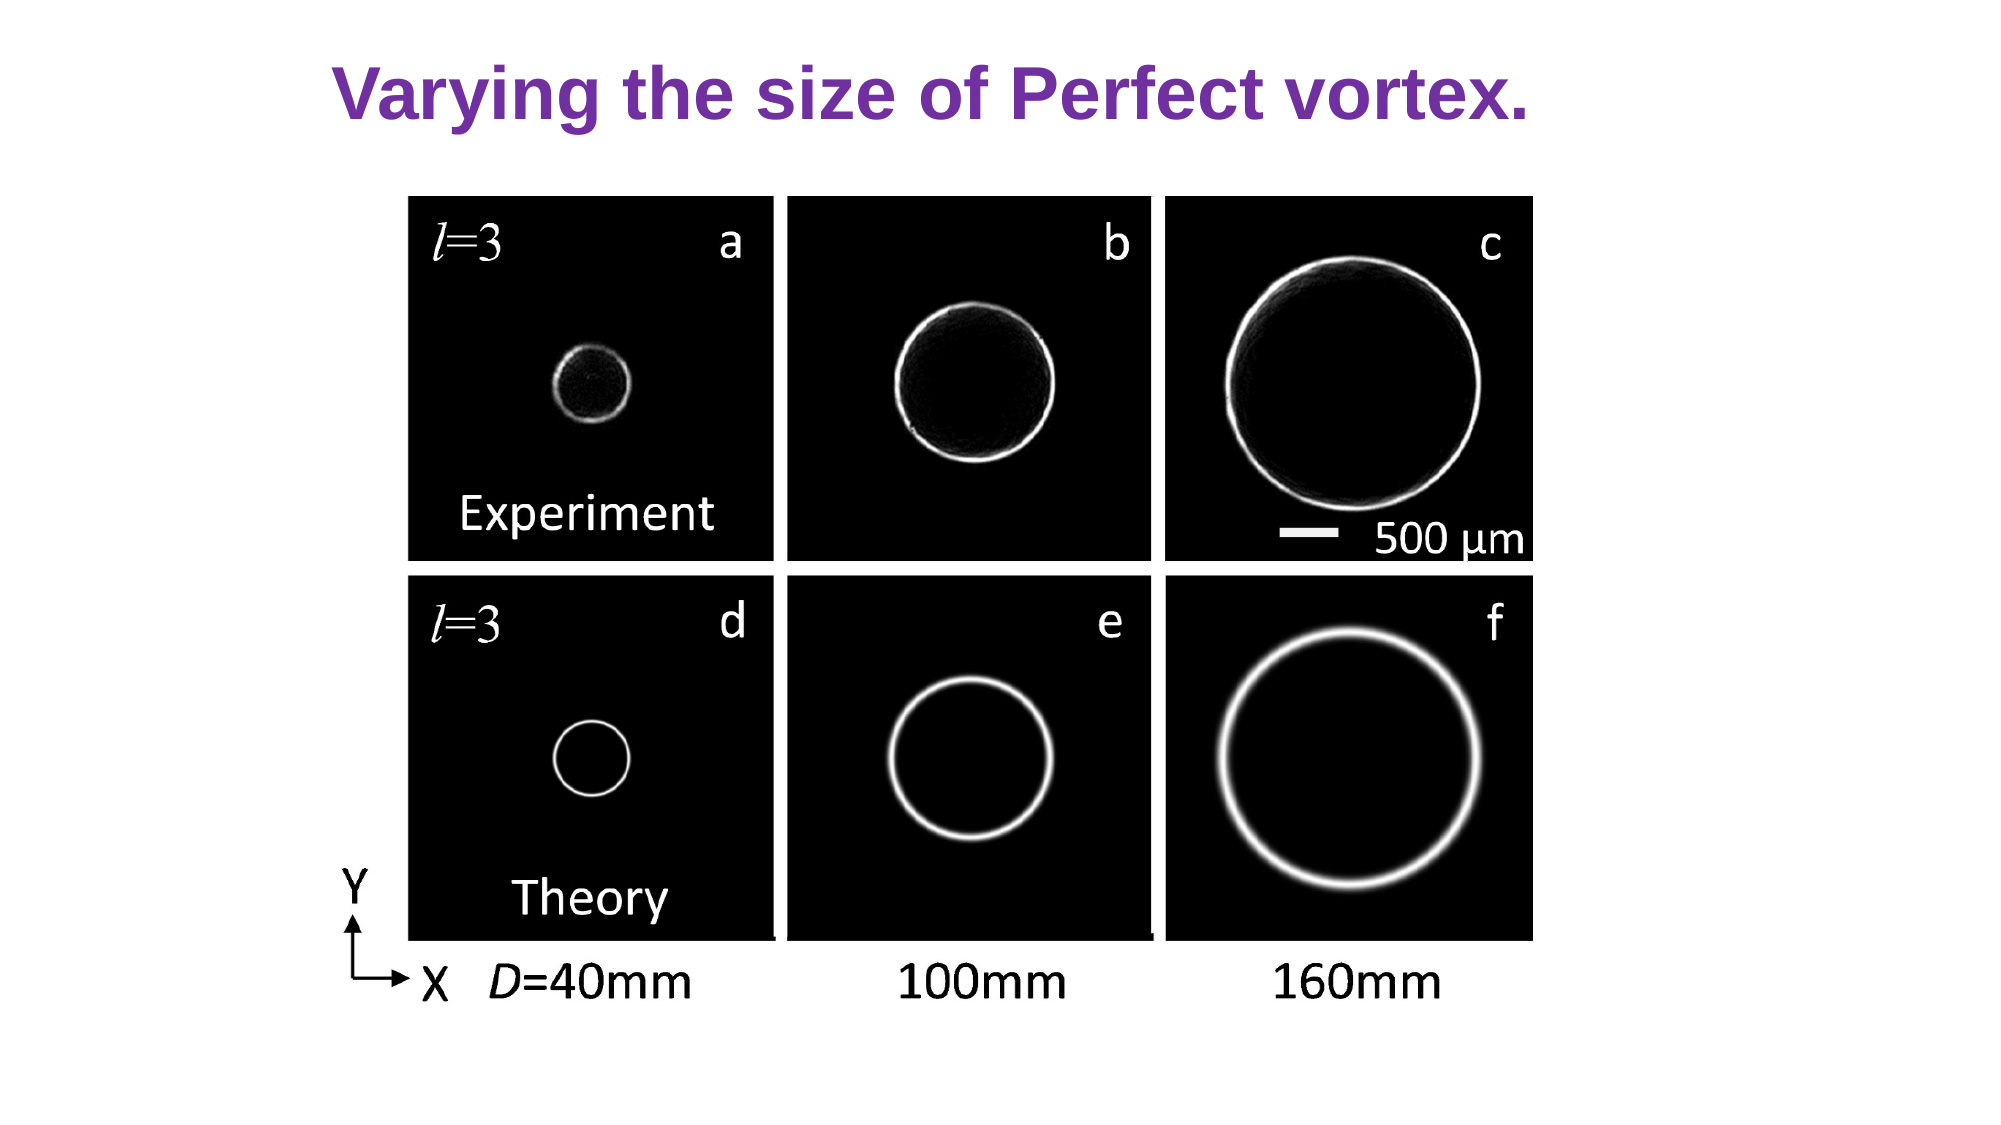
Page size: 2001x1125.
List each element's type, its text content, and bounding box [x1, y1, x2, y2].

picture [306, 182, 1557, 1050]
text_box Varying the size of Perfect vortex. [203, 36, 1659, 142]
